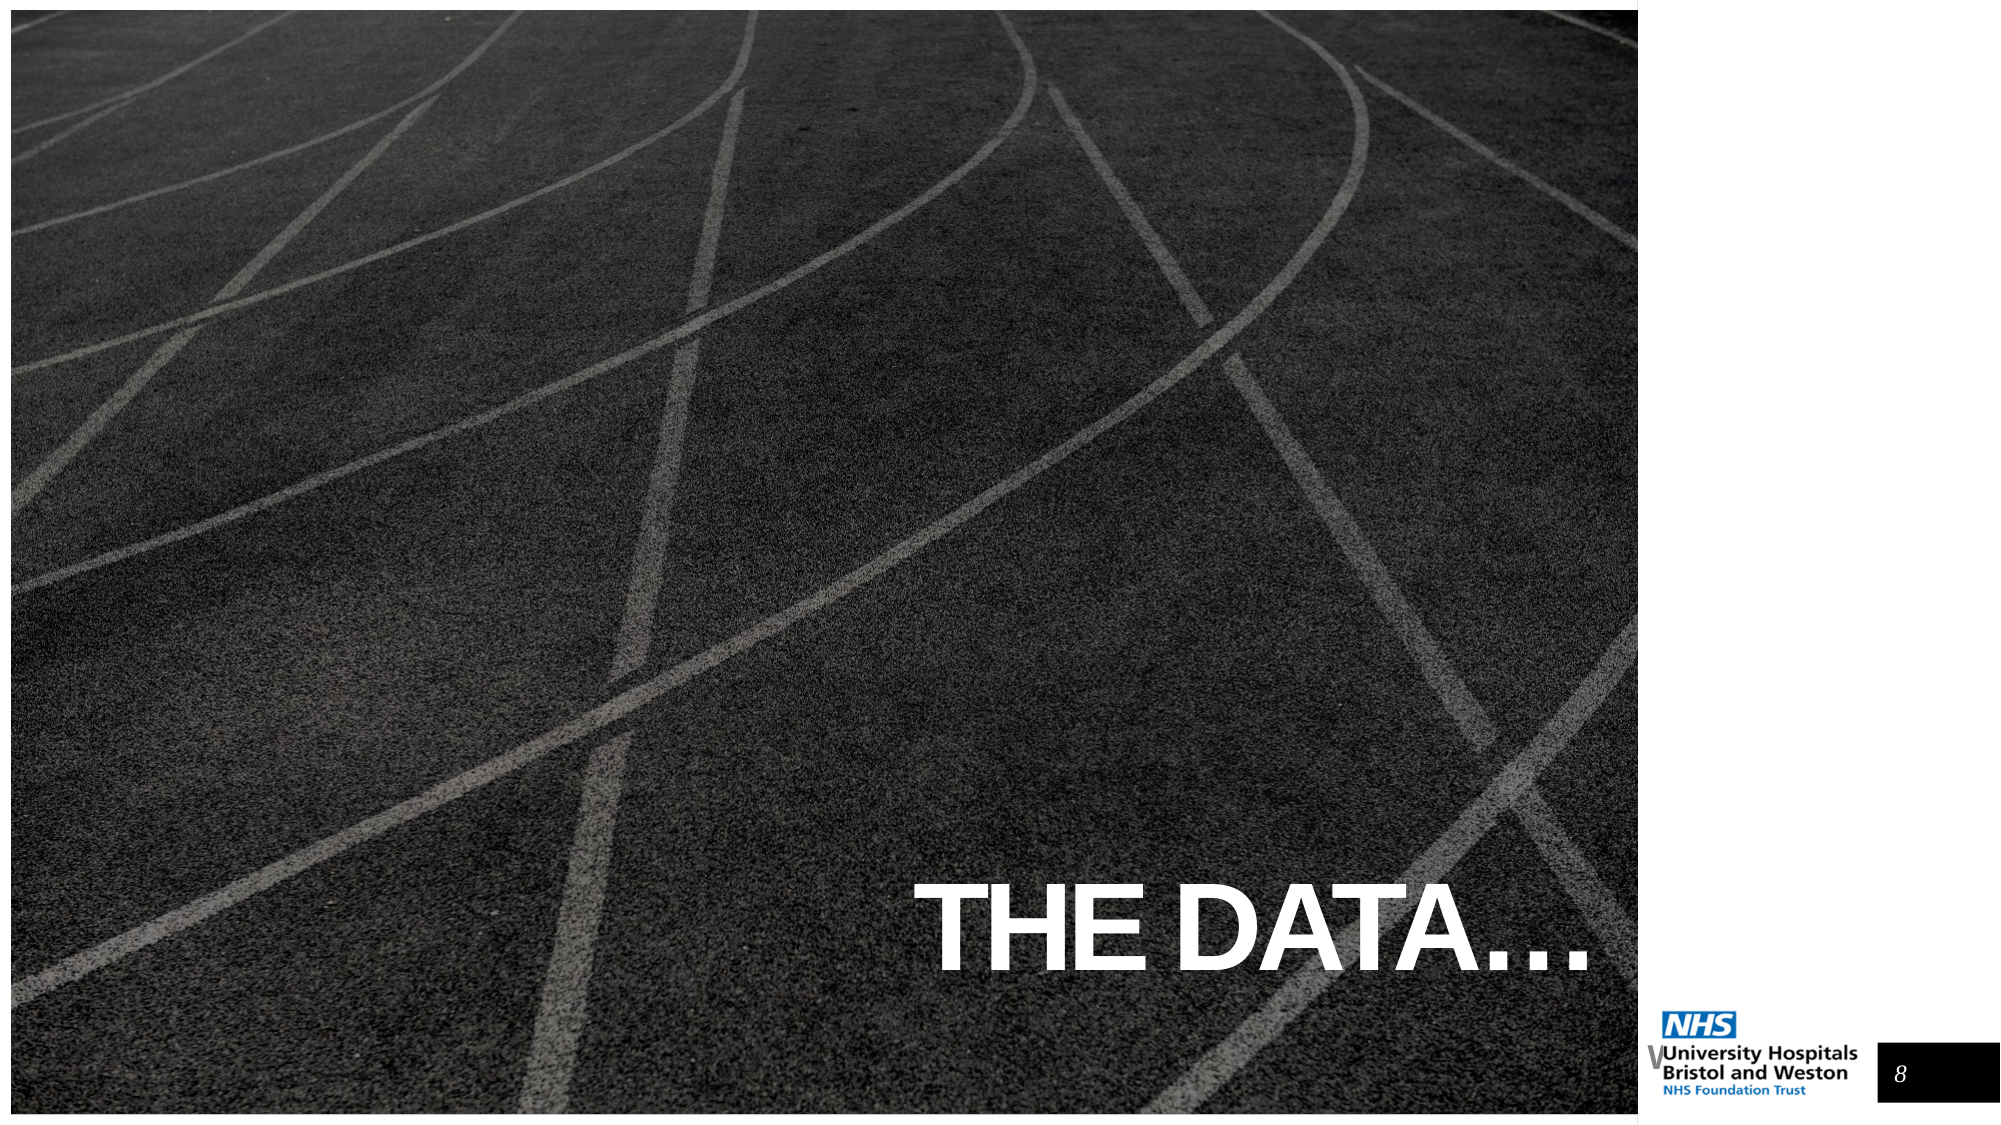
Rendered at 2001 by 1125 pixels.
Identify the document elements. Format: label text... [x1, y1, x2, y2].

picture [1652, 989, 1868, 1107]
slide_number 8 [1879, 1050, 1924, 1096]
picture [11, 10, 1638, 1114]
text_box [1662, 1022, 1879, 1118]
